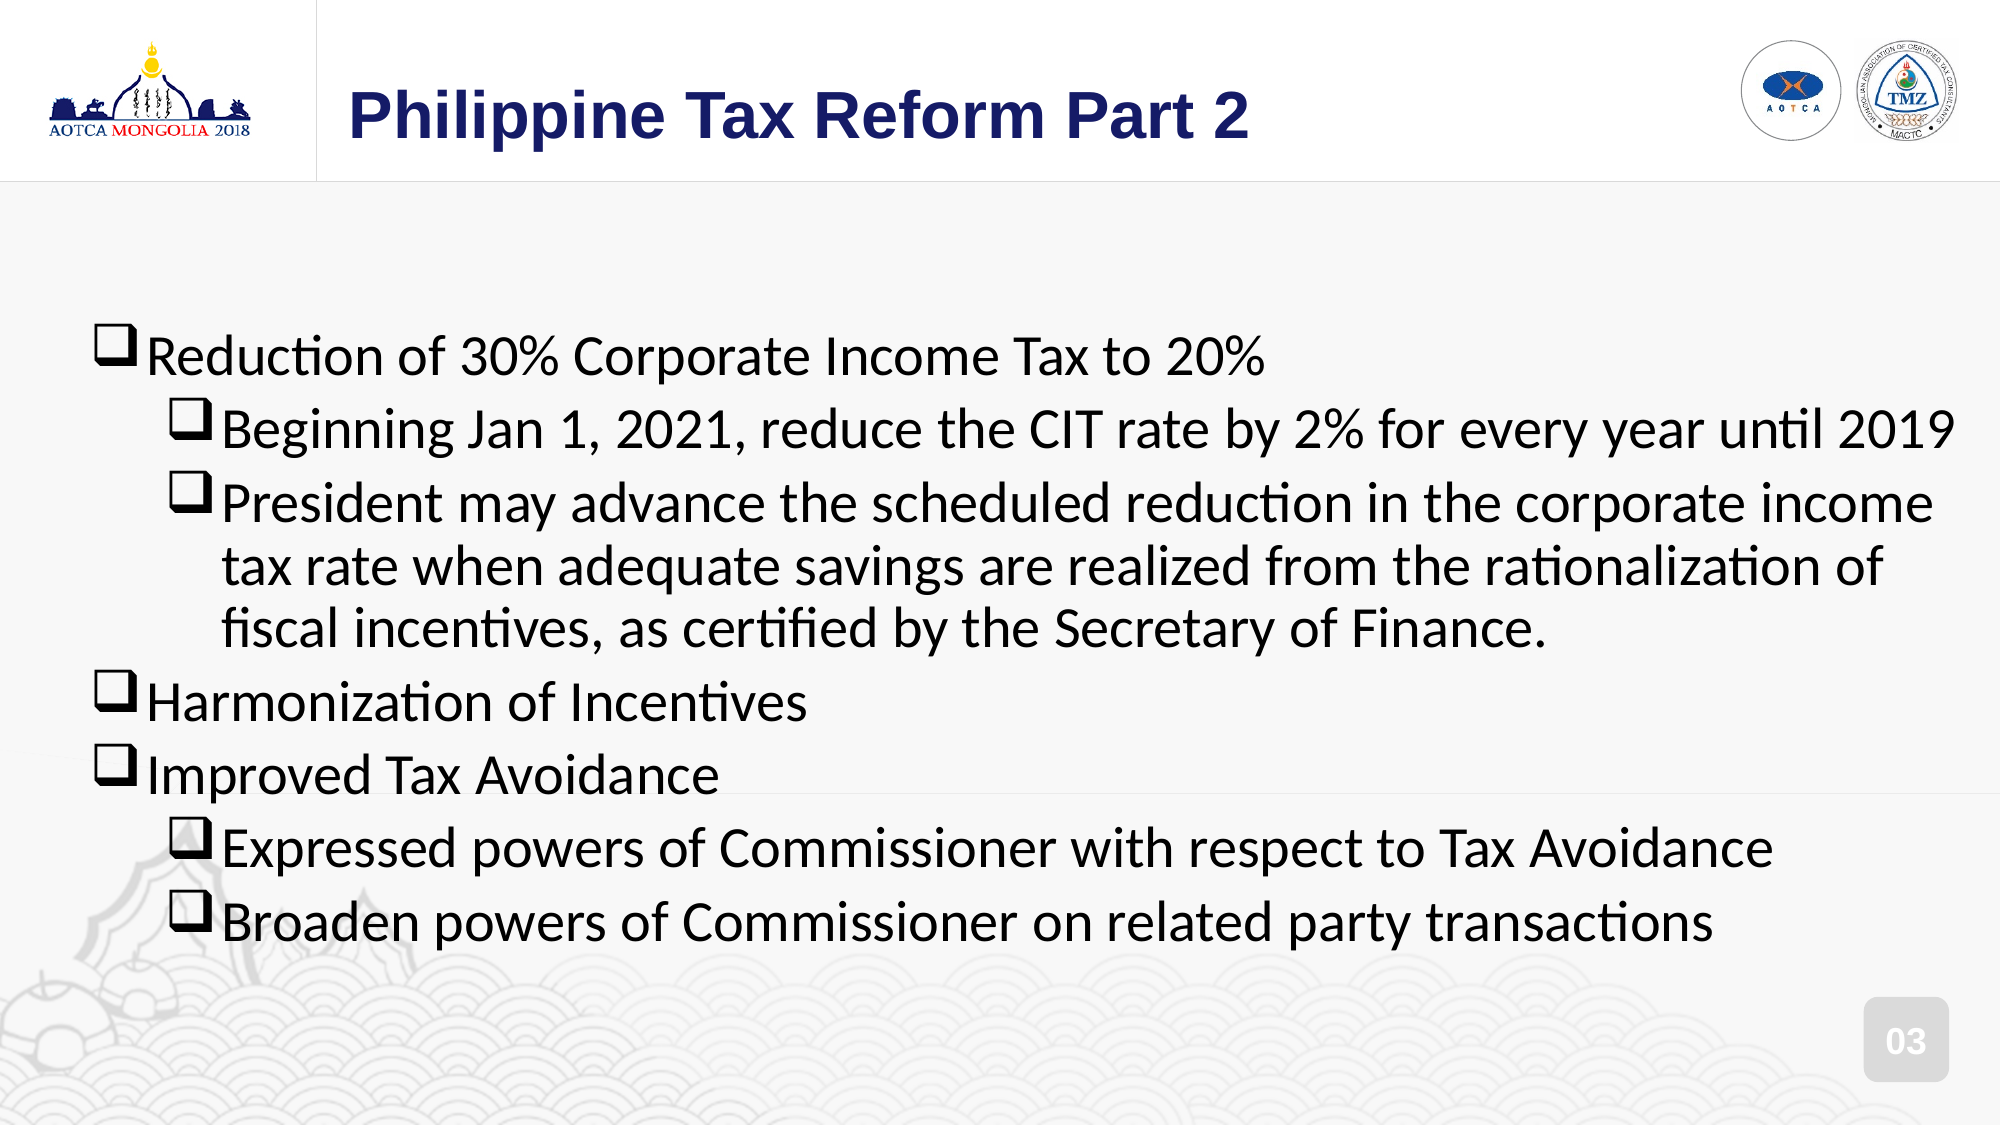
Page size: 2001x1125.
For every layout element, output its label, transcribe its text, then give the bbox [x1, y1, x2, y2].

picture [45, 38, 255, 143]
picture [0, 749, 2000, 1125]
text_box [0, 0, 316, 181]
text_box [318, 0, 2000, 181]
picture [1854, 38, 1959, 143]
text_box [1741, 40, 1841, 141]
text_box Philippine Tax Reform Part 2 [333, 64, 1267, 159]
text_box Reduction of 30% Corporate Income Tax to 20% Beginning Jan 1, 2021, reduce the CIT rate by 2% for every year until 2019 President may advance the scheduled reduction in the corporate income tax rate when adequate savings are realized from the rationalization of fiscal incentives, as certified by the Secretary of Finance. Harmonization of Incentives Improved Tax Avoidance Expressed powers of Commissioner with respect to Tax Avoidance Broaden powers of Commissioner on related party transactions [0, 182, 2000, 749]
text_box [1863, 996, 1950, 1083]
